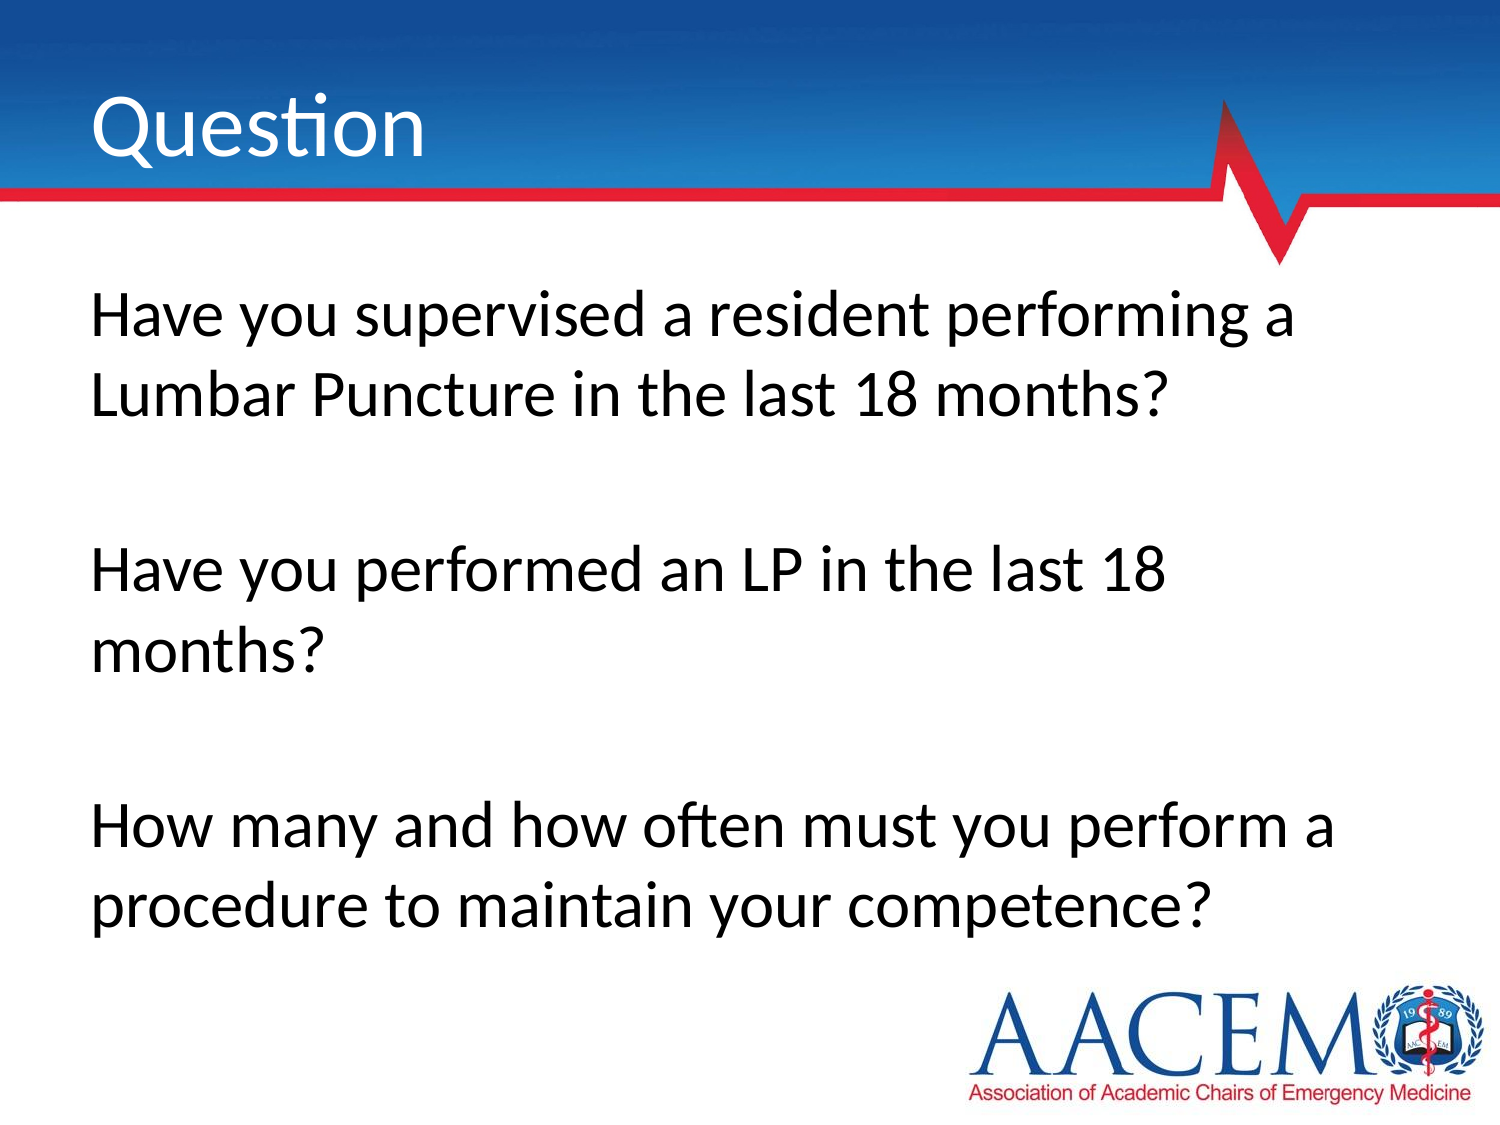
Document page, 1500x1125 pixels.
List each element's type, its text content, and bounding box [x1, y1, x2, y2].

title Question [75, 25, 1425, 214]
picture [0, 0, 1500, 1118]
list Have you supervised a resident performing a Lumbar Puncture in the last 18 months? Have you performed an LP in the last 18 months? How many and how often must you perform a procedure to maintain your competence? [75, 262, 1425, 1005]
